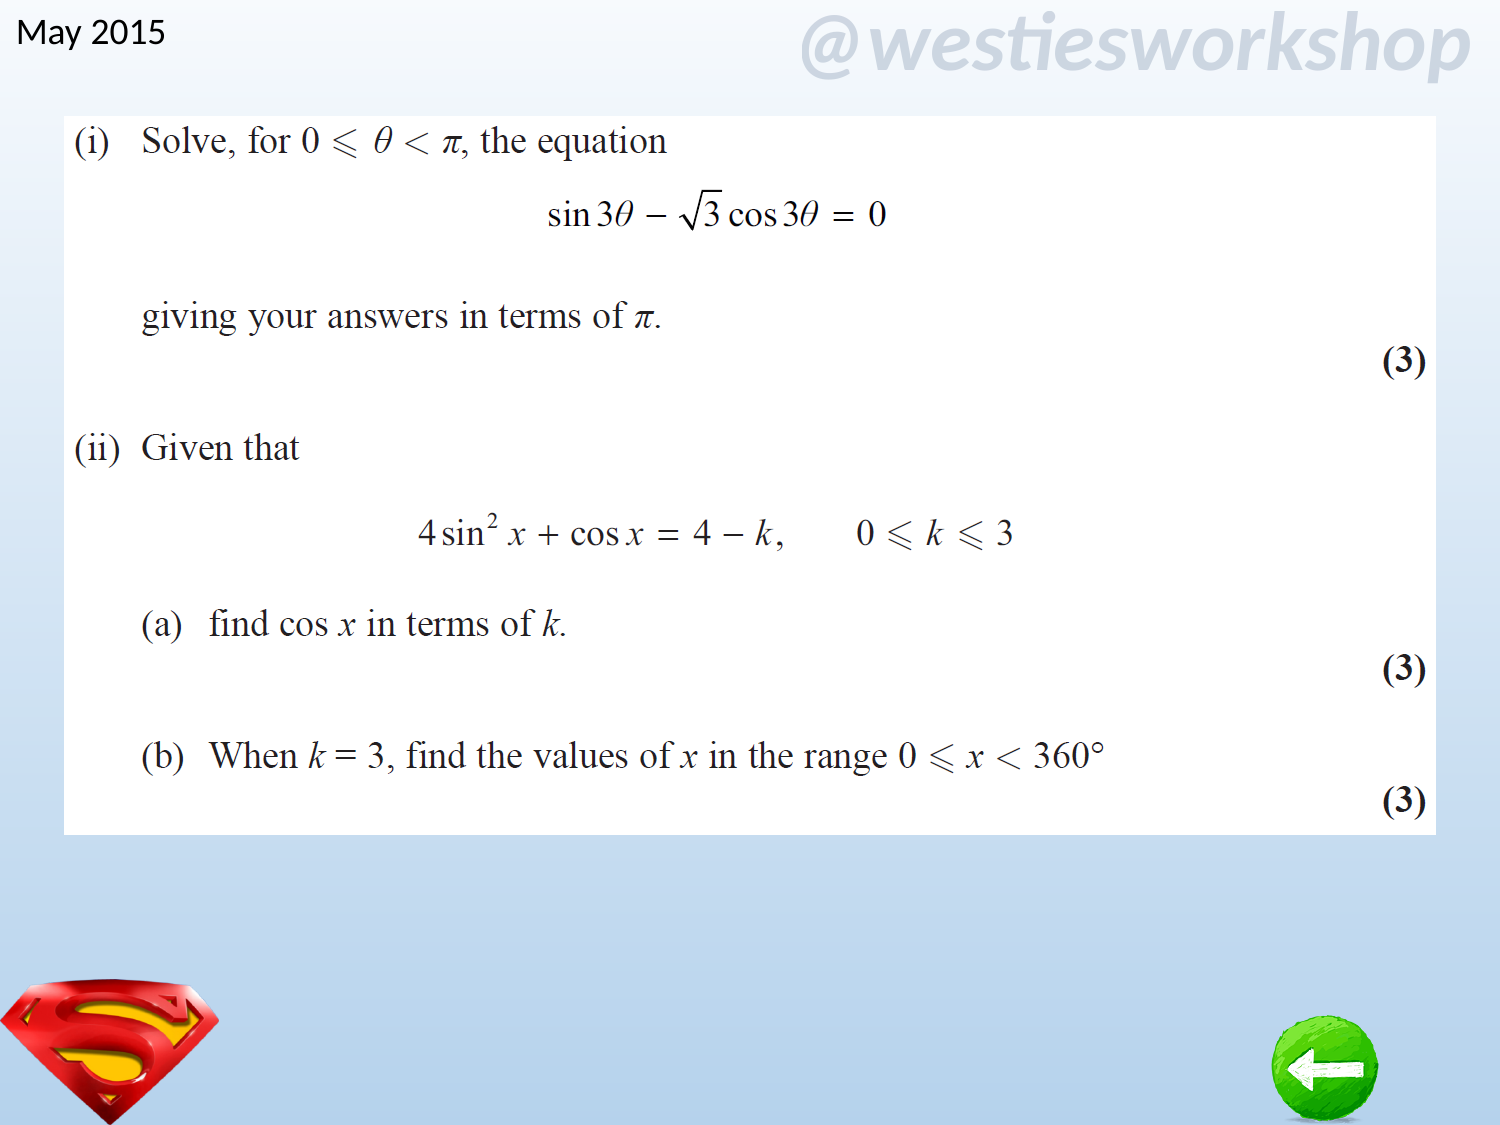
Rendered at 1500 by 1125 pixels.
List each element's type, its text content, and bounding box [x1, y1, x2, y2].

text_box May 2015 [1, 0, 182, 60]
picture [1269, 1015, 1380, 1125]
picture [0, 979, 219, 1125]
picture [64, 116, 1436, 835]
